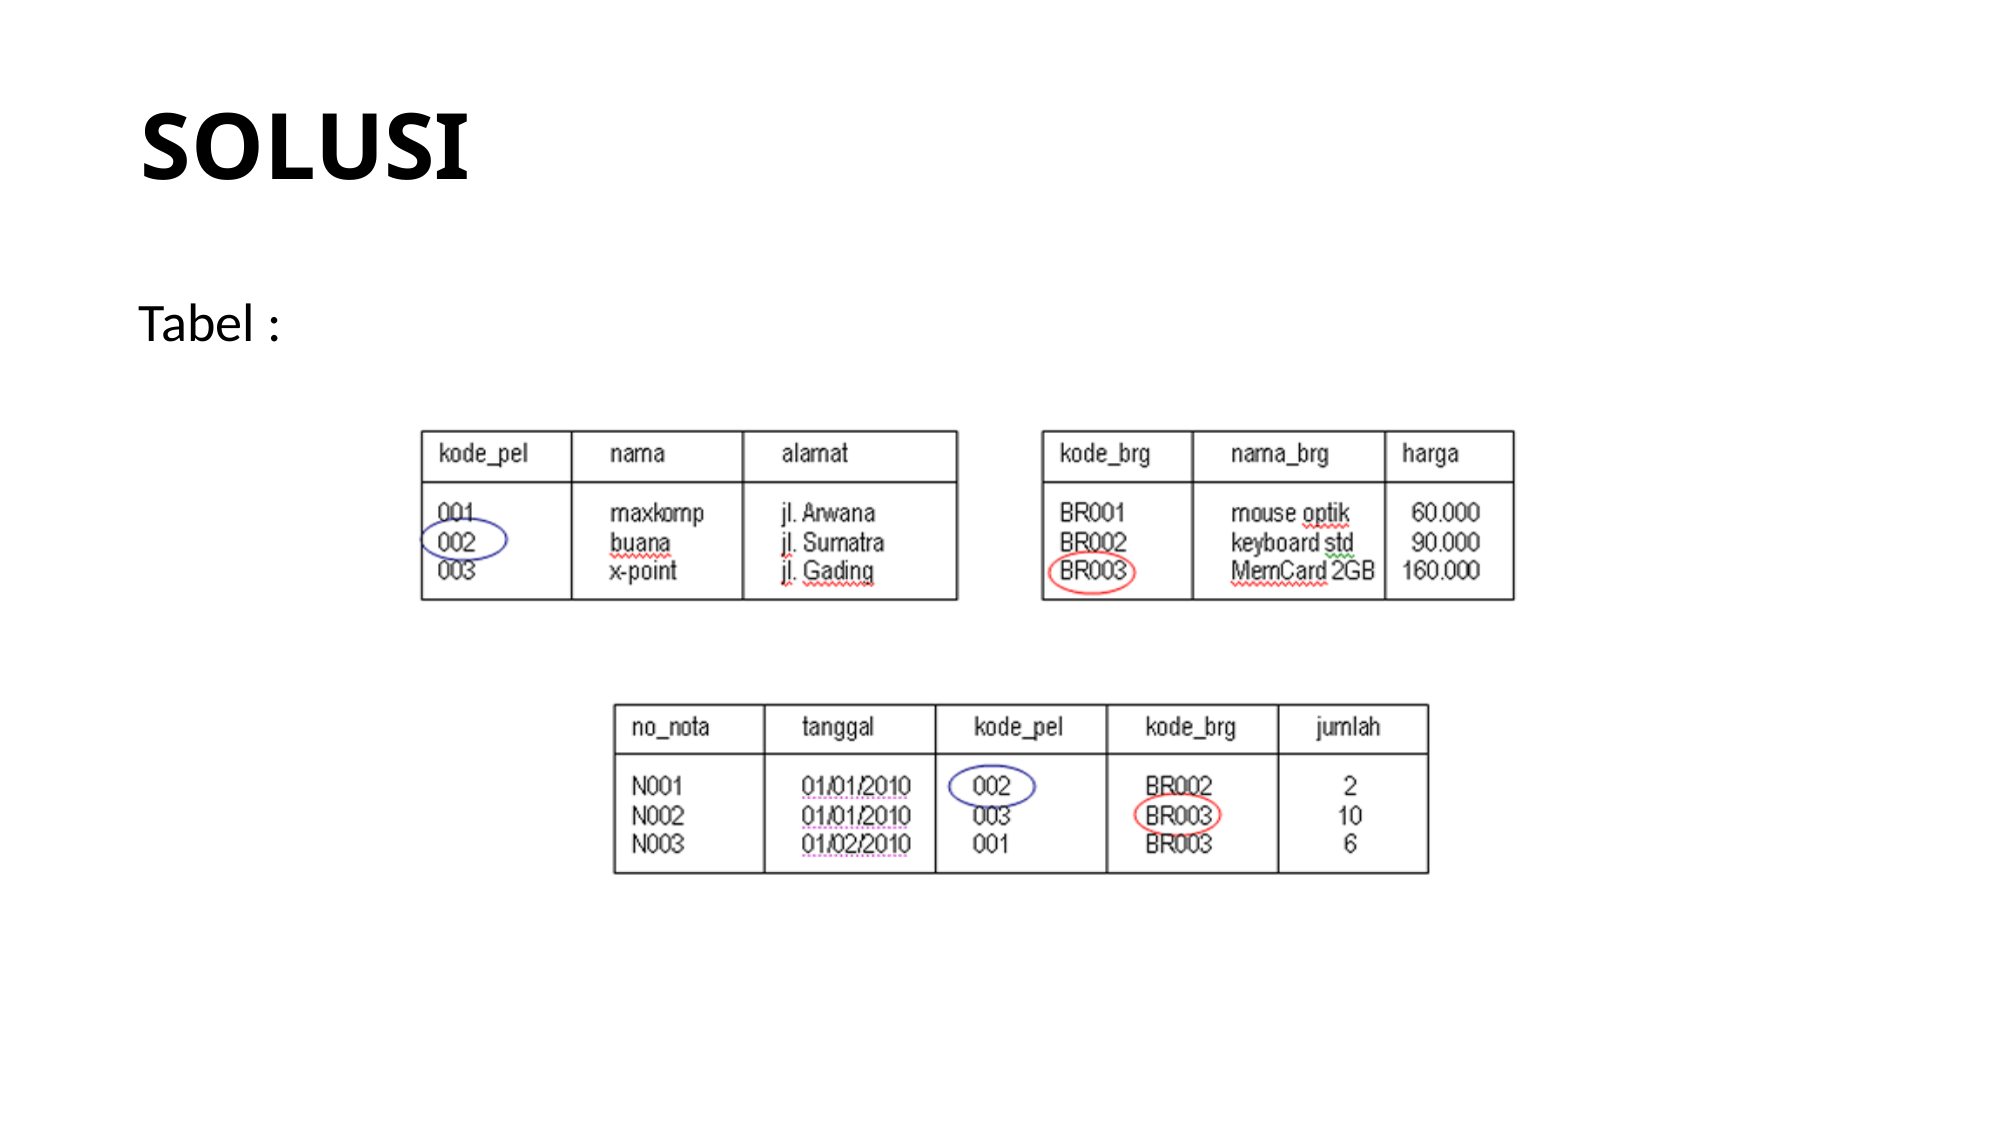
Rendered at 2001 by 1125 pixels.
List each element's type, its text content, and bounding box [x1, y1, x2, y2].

list Tabel : [123, 287, 983, 988]
title SOLUSI [125, 50, 1876, 250]
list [350, 385, 1656, 953]
